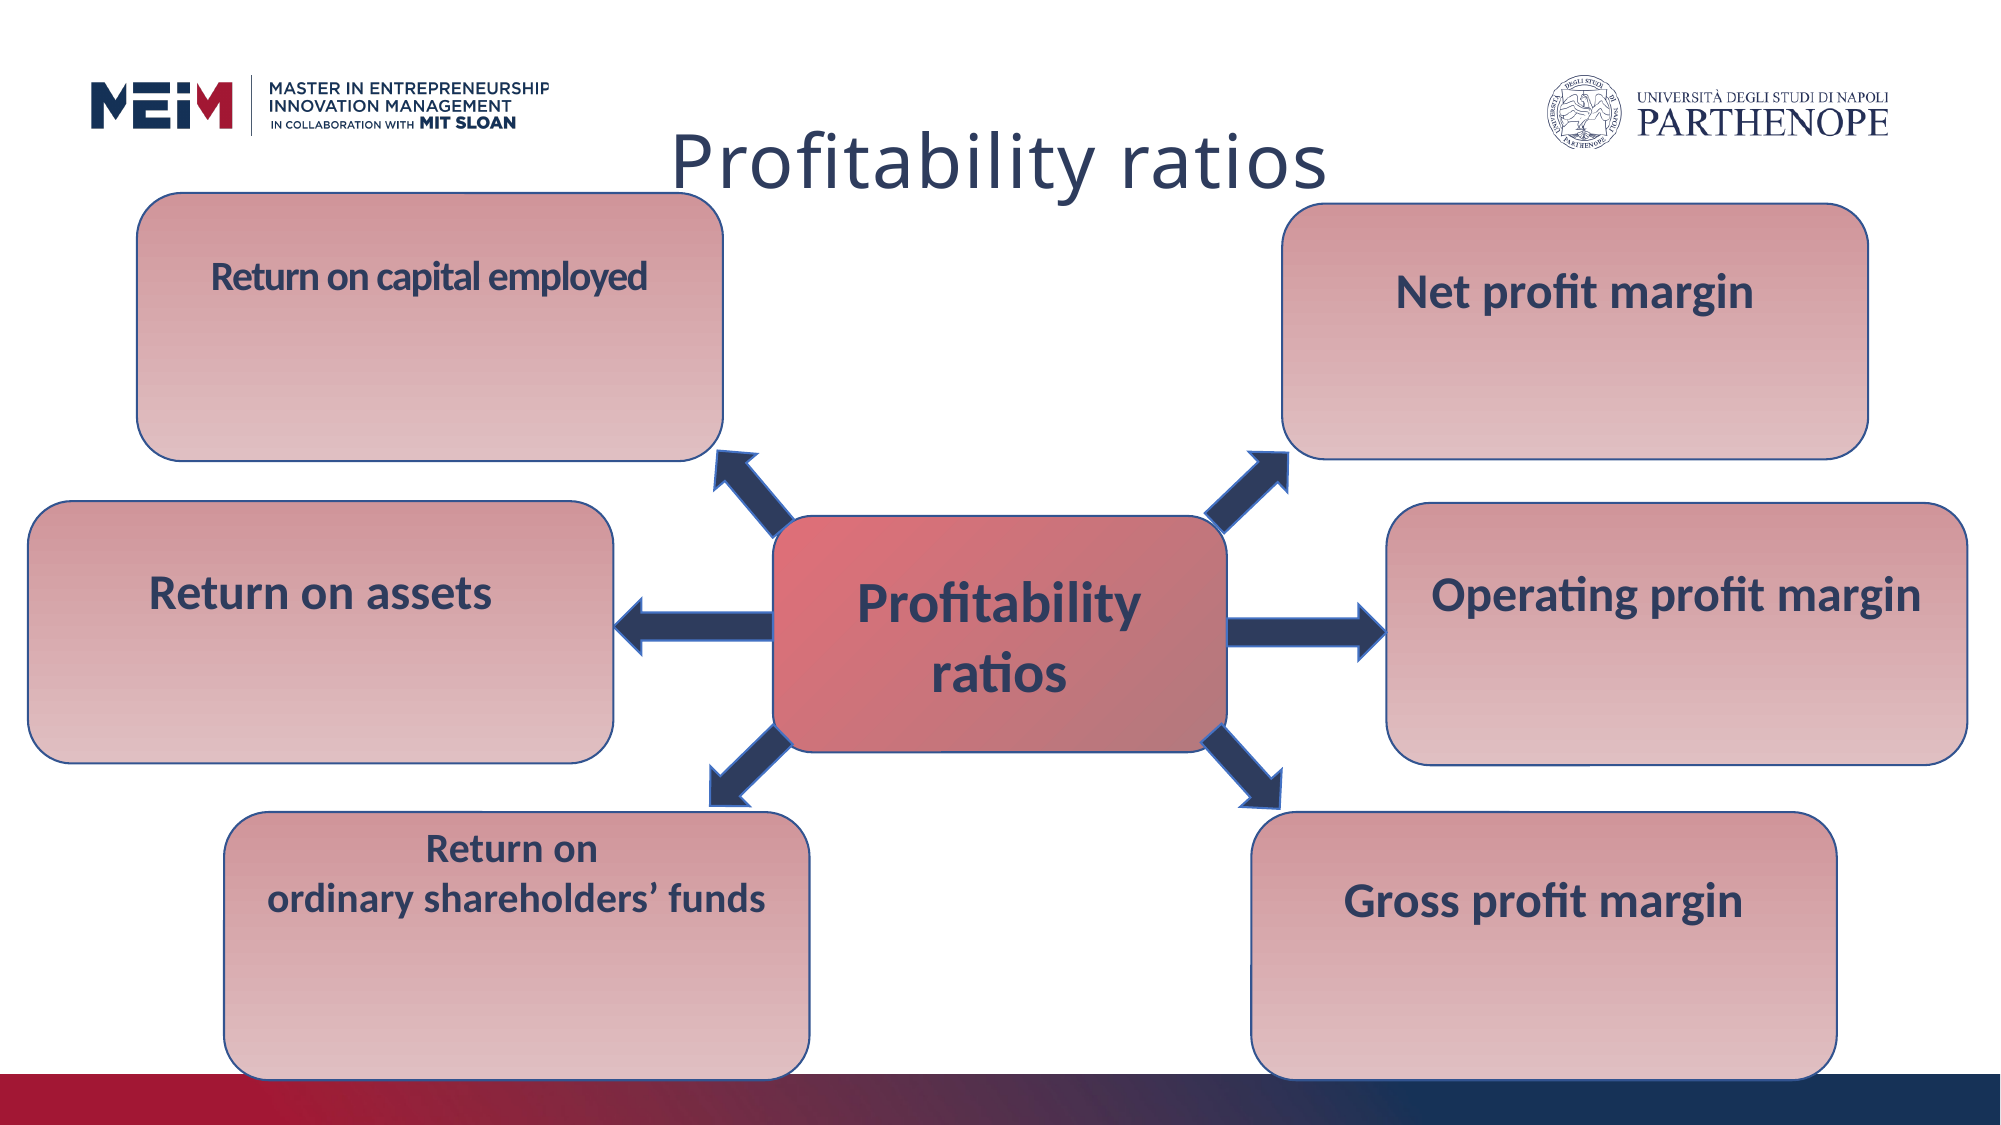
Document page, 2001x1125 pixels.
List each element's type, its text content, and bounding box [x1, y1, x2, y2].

text_box [615, 596, 775, 658]
text_box [1225, 601, 1388, 663]
title Profitability ratios [232, 60, 1768, 137]
text_box [1203, 450, 1290, 535]
text_box [708, 722, 795, 808]
picture [0, 1074, 2001, 1125]
text_box [1199, 722, 1283, 810]
text_box [712, 449, 796, 540]
text_box Profitability ratios [771, 514, 1228, 754]
